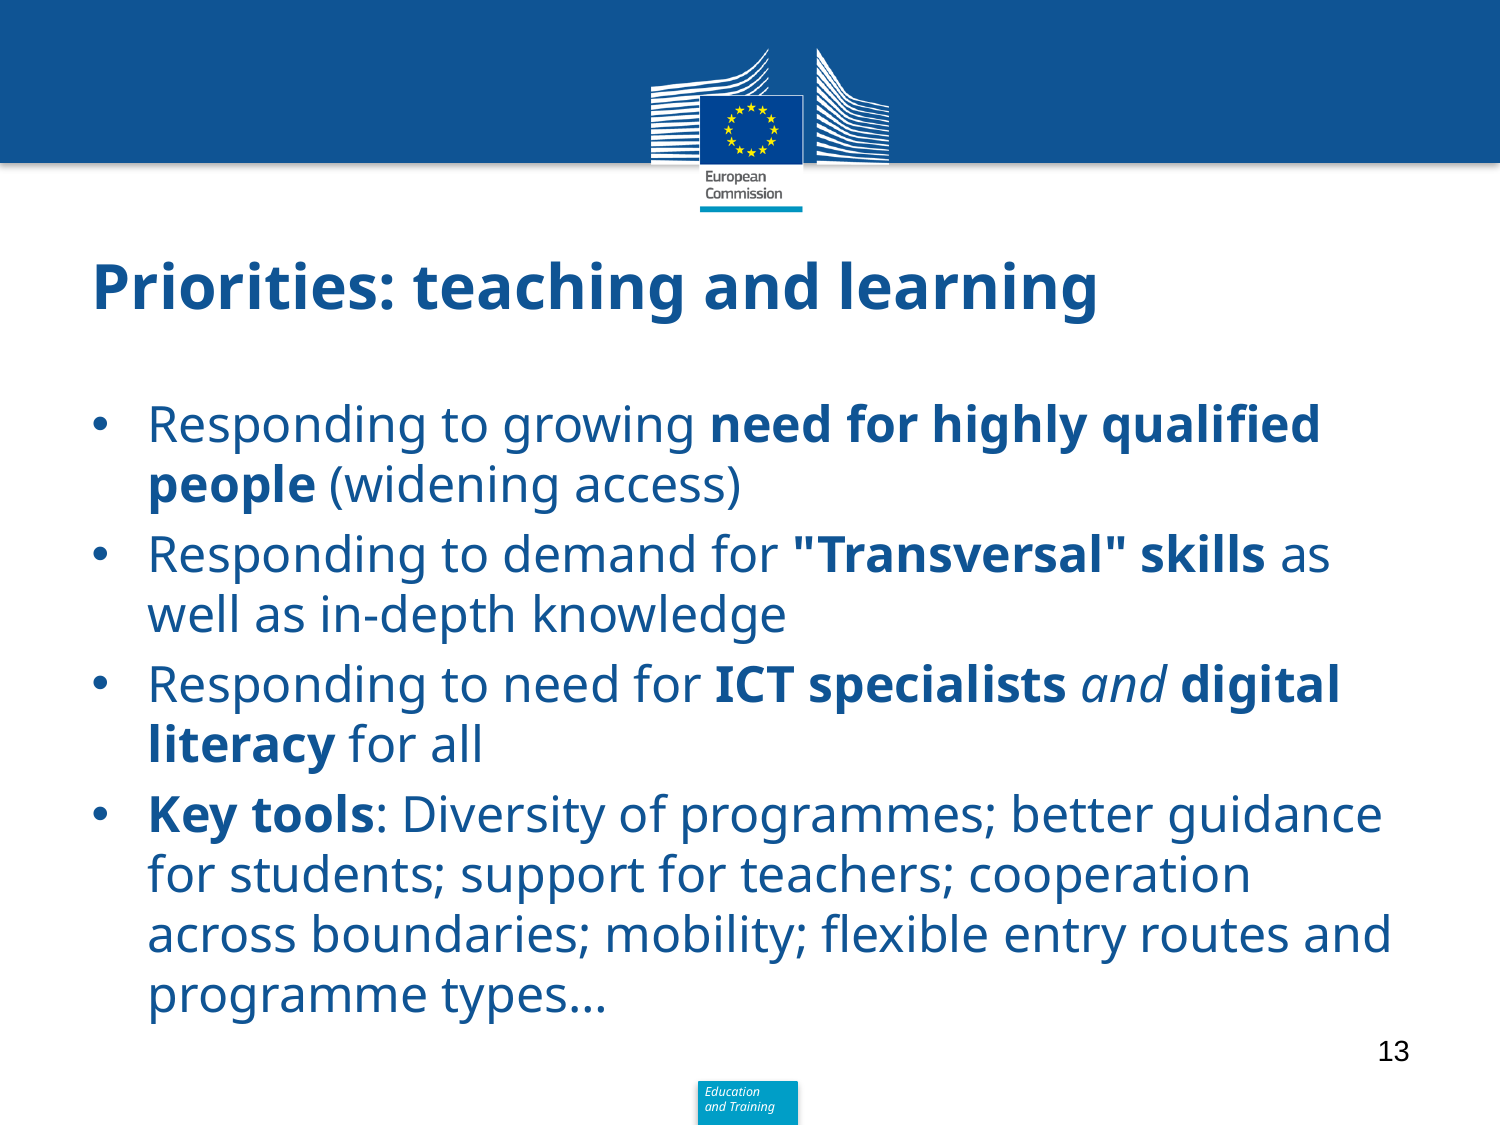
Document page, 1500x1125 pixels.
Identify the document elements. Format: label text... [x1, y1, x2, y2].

list Responding to growing need for highly qualified people (widening access) Responding to demand for "Transversal" skills as well as in-depth knowledge Responding to need for ICT specialists and digital literacy for all Key tools: Diversity of programmes; better guidance for students; support for teachers; cooperation across boundaries; mobility; flexible entry routes and programme types… [76, 385, 1427, 982]
title Priorities: teaching and learning [76, 207, 1427, 362]
picture [651, 48, 889, 207]
slide_number 13 [1074, 1024, 1426, 1103]
